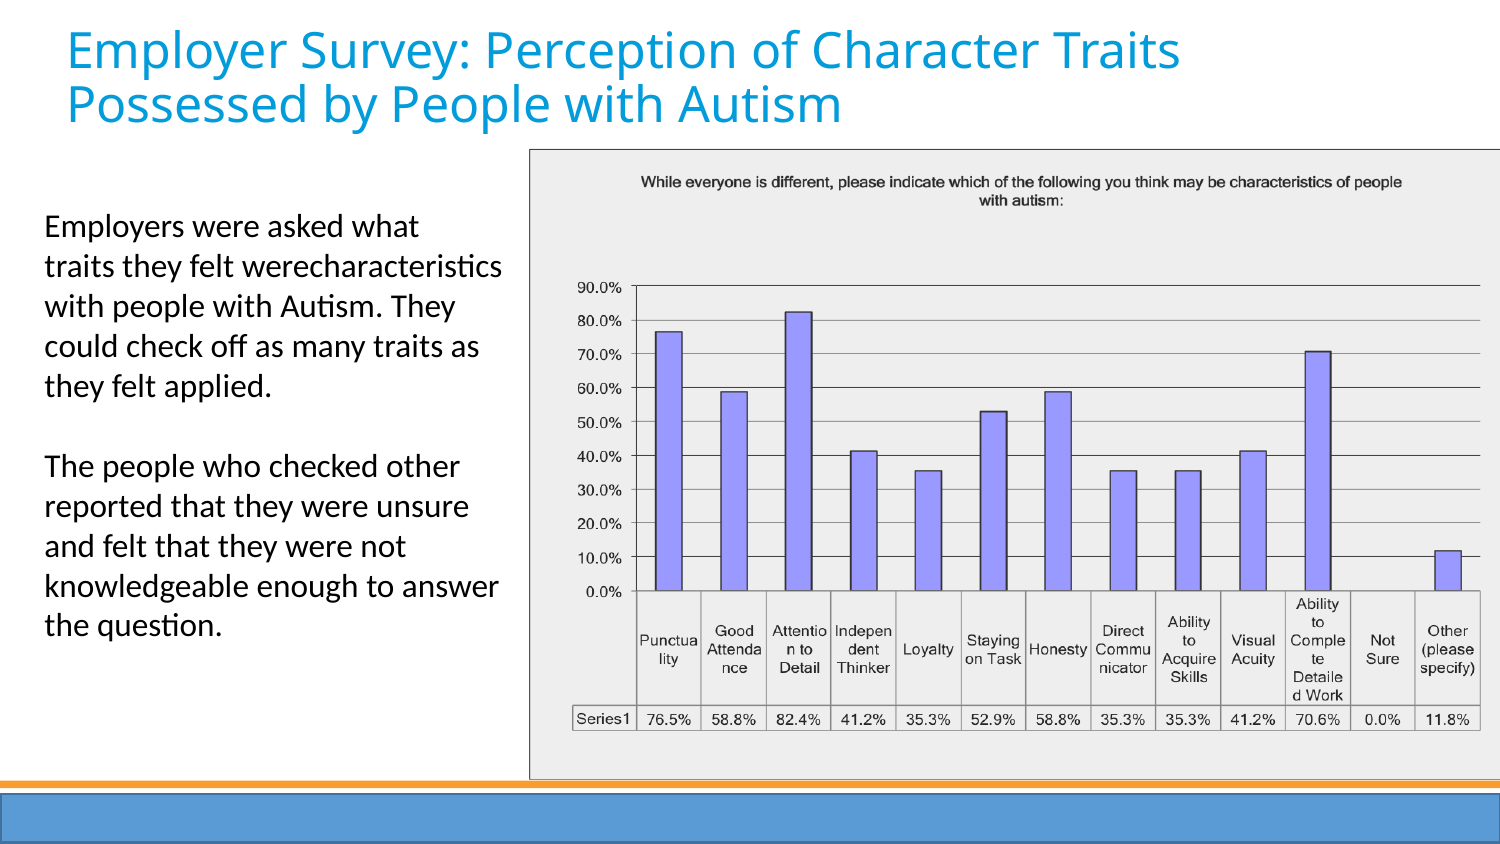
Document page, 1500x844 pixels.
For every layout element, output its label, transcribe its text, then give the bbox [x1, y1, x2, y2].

title Employer Survey: Perception of Character Traits Possessed by People with Autism [51, 59, 1449, 149]
picture [0, 793, 1500, 844]
picture [529, 148, 1500, 780]
text_box [0, 780, 1500, 789]
list Employers were asked what traits they felt werecharacteristics with people with Autism. They could check off as many traits as they felt applied. The people who checked other reported that they were unsure and felt that they were not knowledgeable enough to answer the question. [29, 189, 529, 740]
